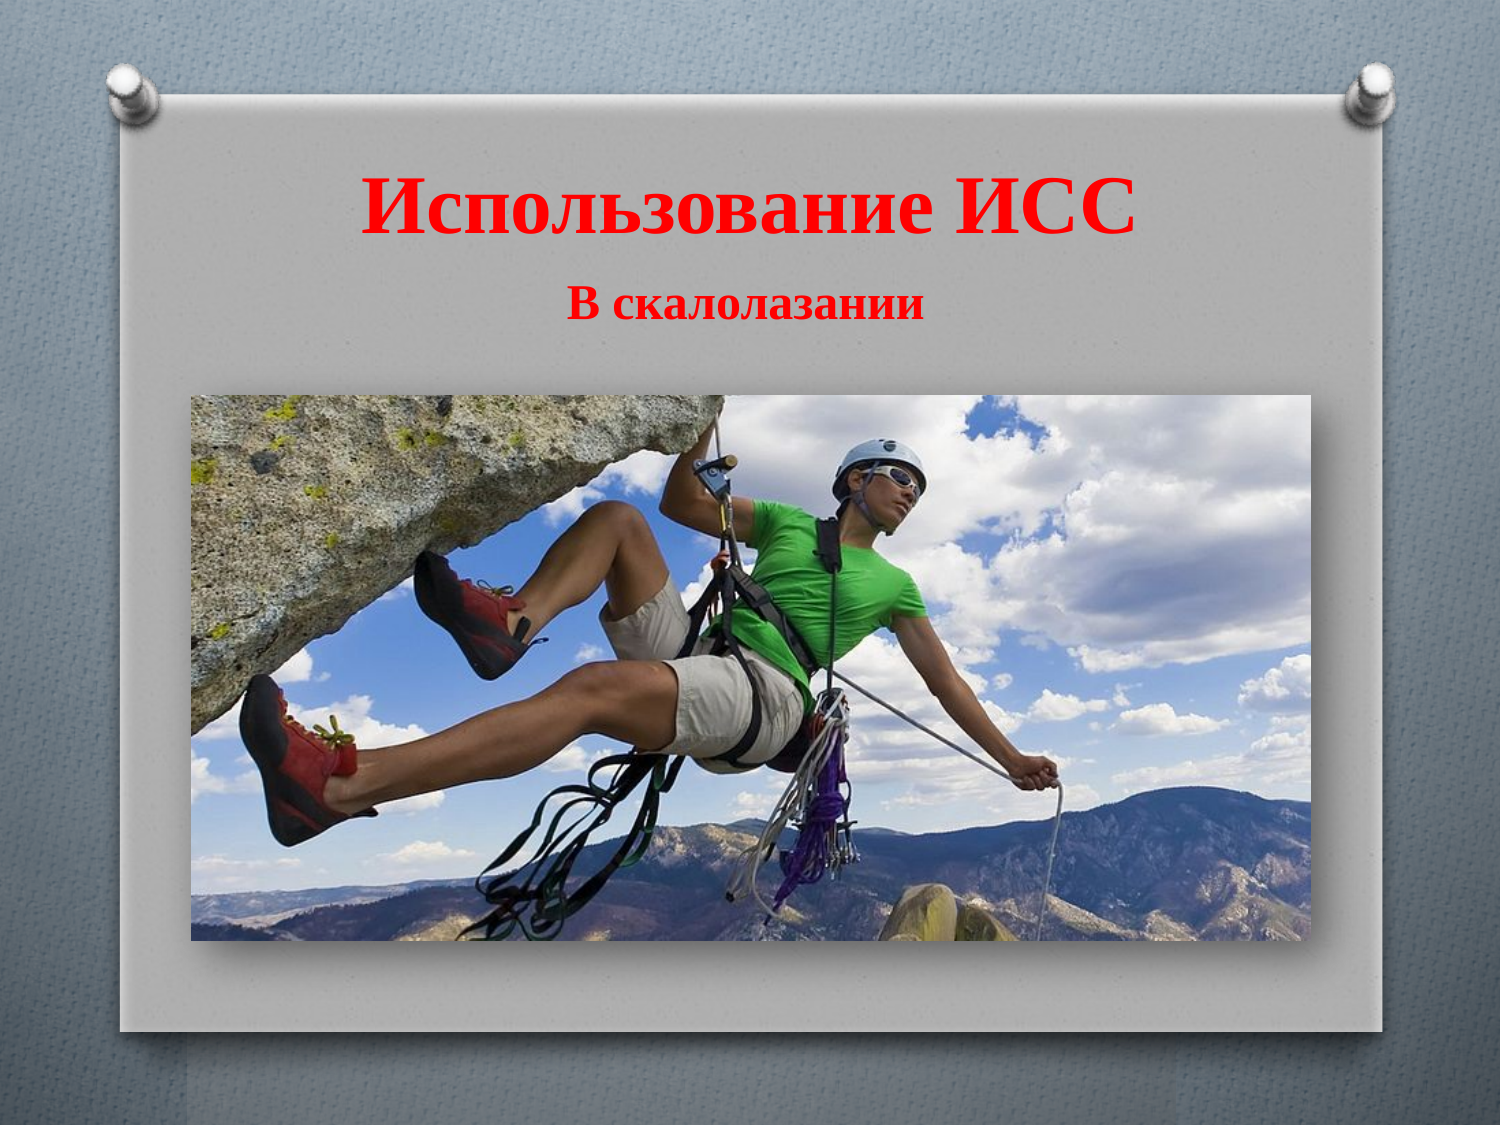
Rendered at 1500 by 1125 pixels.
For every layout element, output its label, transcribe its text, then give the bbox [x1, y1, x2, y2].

picture [1317, 36, 1439, 156]
picture [76, 30, 198, 153]
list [191, 395, 1311, 941]
title Использование ИСС [179, 134, 1323, 268]
text_box В скалолазании [551, 262, 940, 337]
